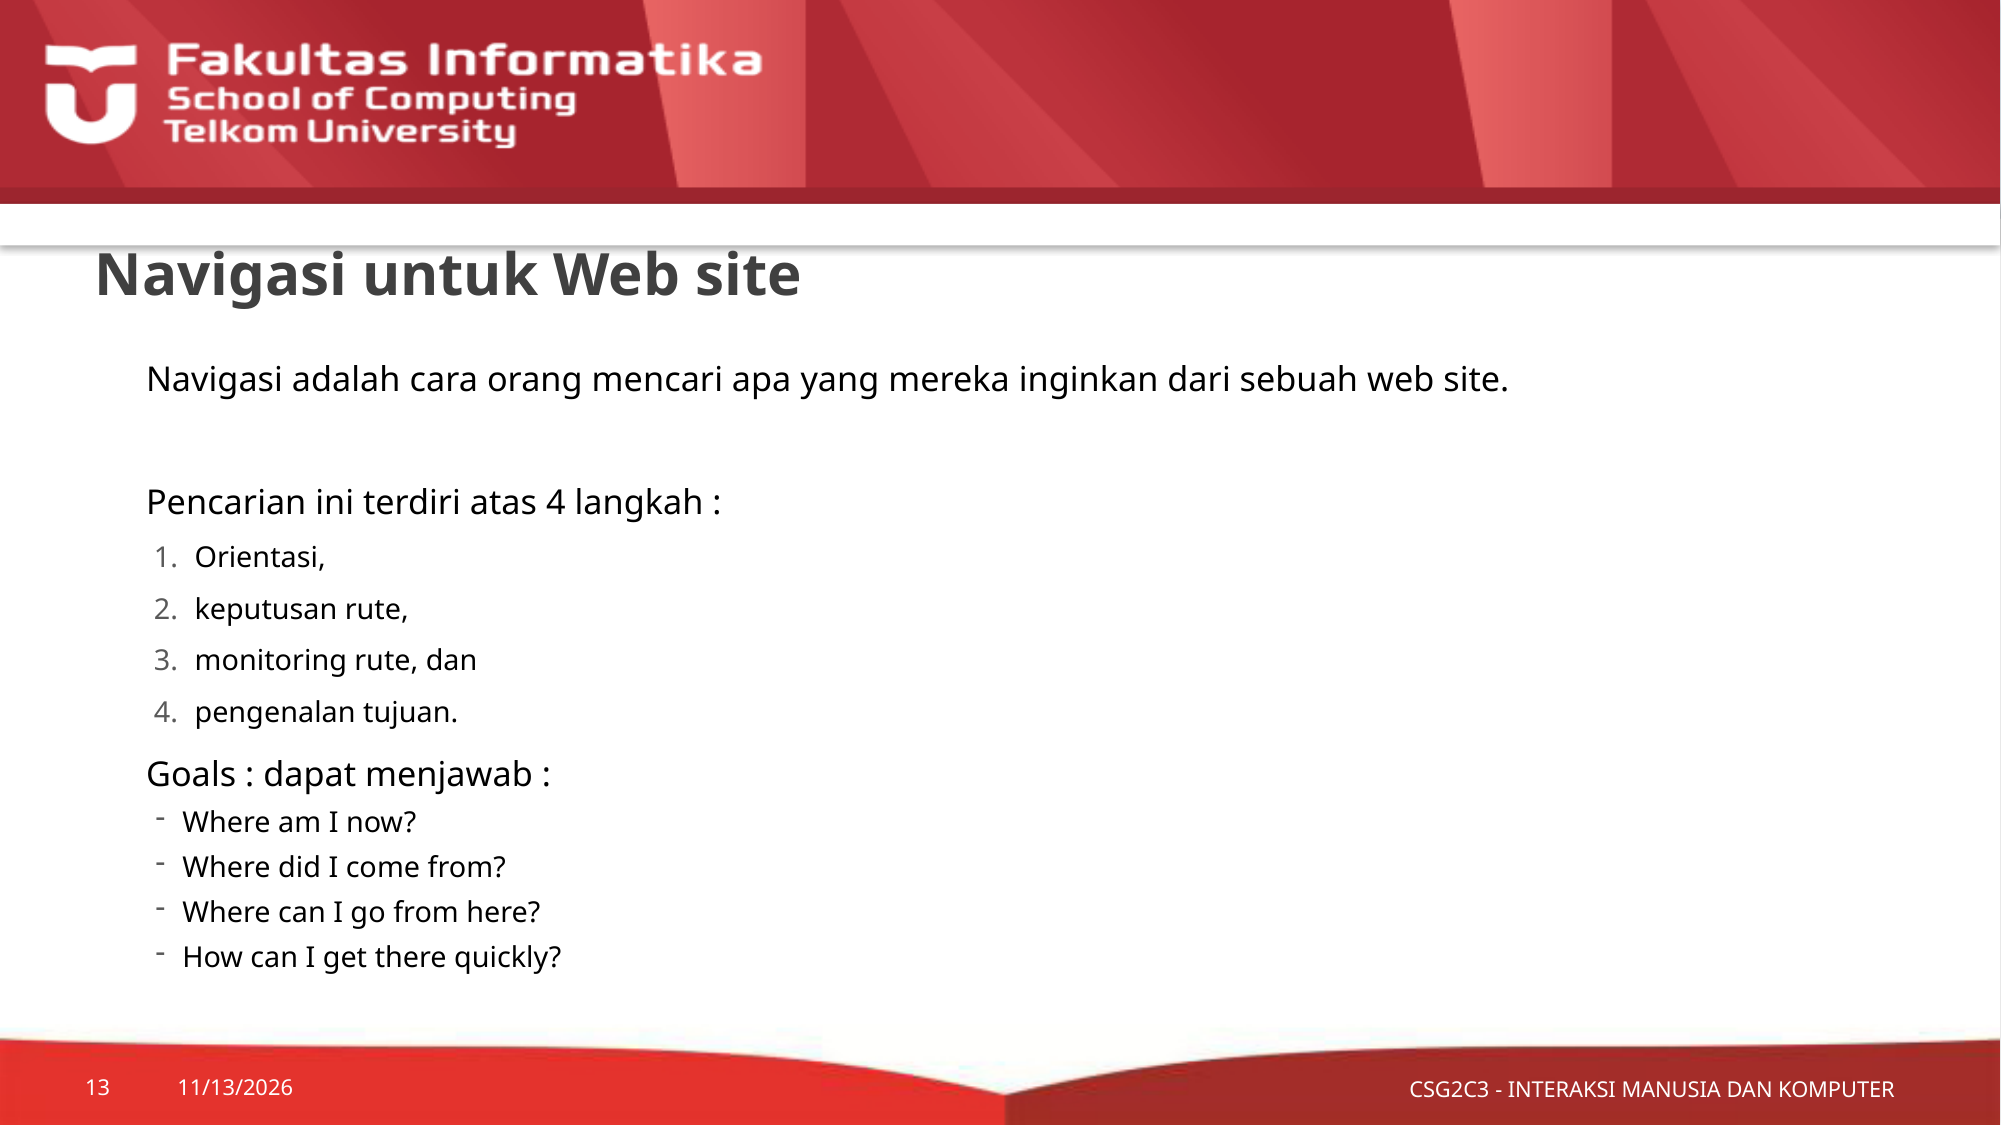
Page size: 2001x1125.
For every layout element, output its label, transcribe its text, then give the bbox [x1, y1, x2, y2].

slide_number 13 [85, 1058, 164, 1119]
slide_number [177, 1058, 537, 1119]
list CSG2C3 - INTERAKSI MANUSIA DAN KOMPUTER [1185, 1058, 1911, 1119]
list Navigasi adalah cara orang mencari apa yang mereka inginkan dari sebuah web site. Pencarian ini terdiri atas 4 langkah : Orientasi, keputusan rute, monitoring rute, dan pengenalan tujuan. Goals : dapat menjawab : Where am I now? Where did I come from? Where can I go from here? How can I get there quickly? [80, 329, 1902, 990]
picture [0, 0, 2001, 1125]
title Navigasi untuk Web site [79, 219, 1901, 325]
